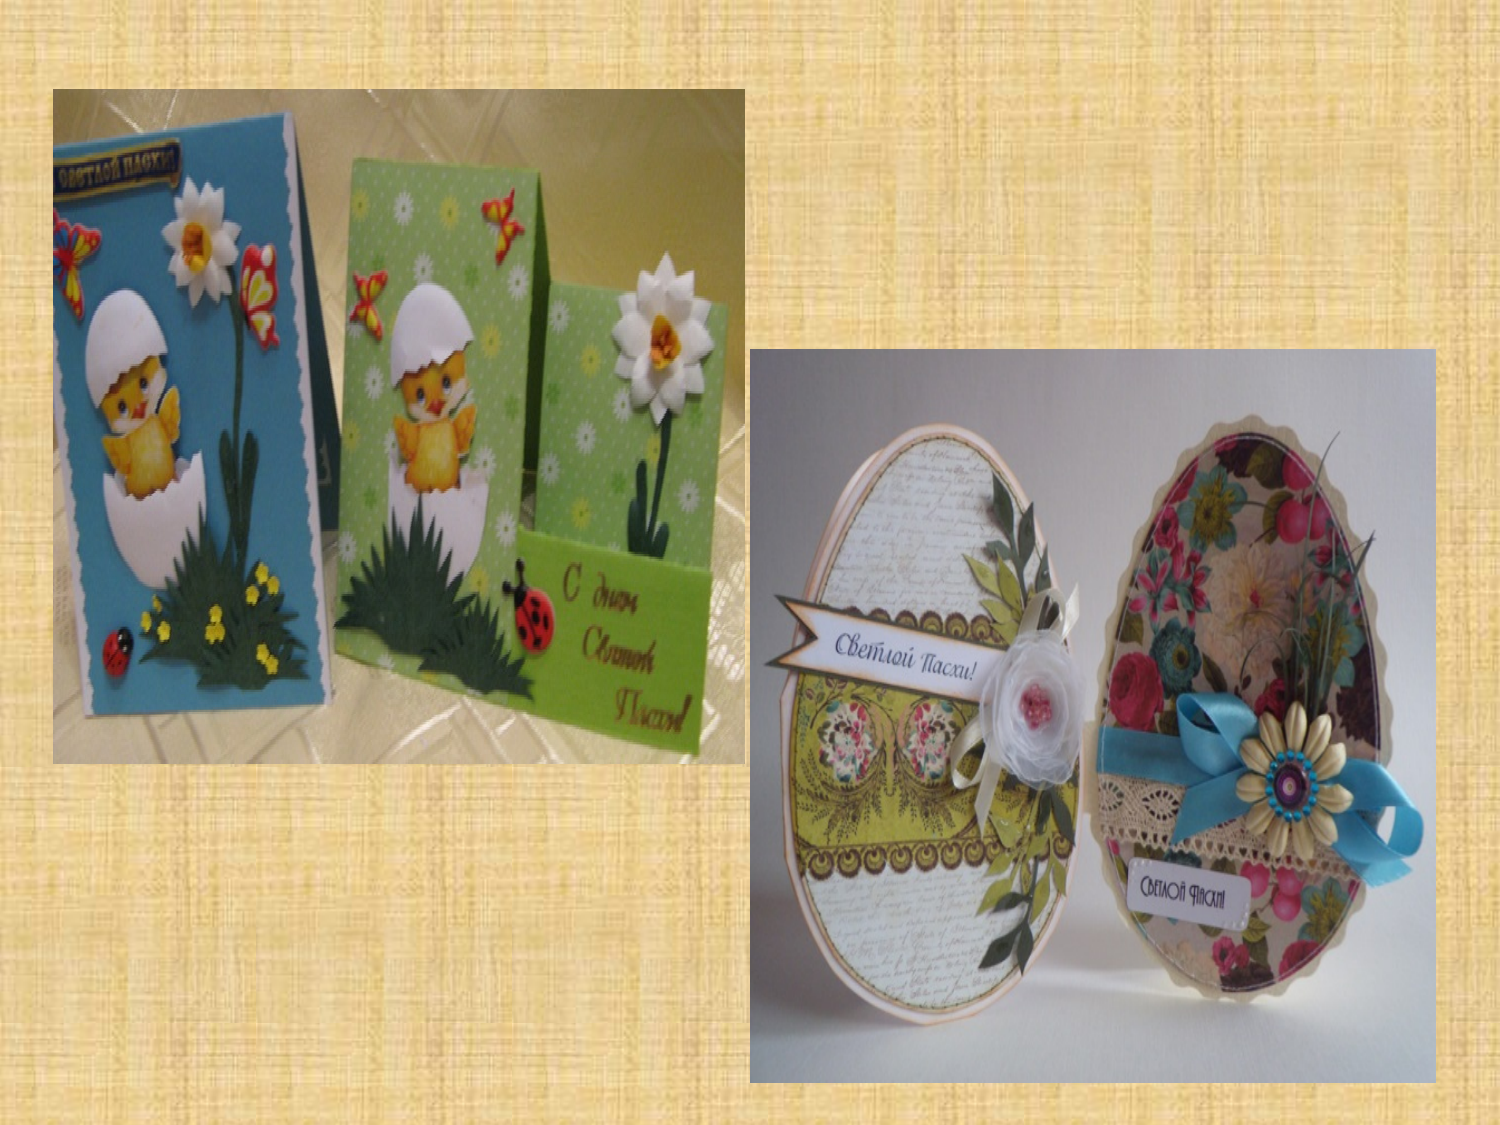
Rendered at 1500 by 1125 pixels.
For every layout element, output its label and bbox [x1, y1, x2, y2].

list [52, 89, 745, 764]
picture [0, 0, 1500, 1125]
